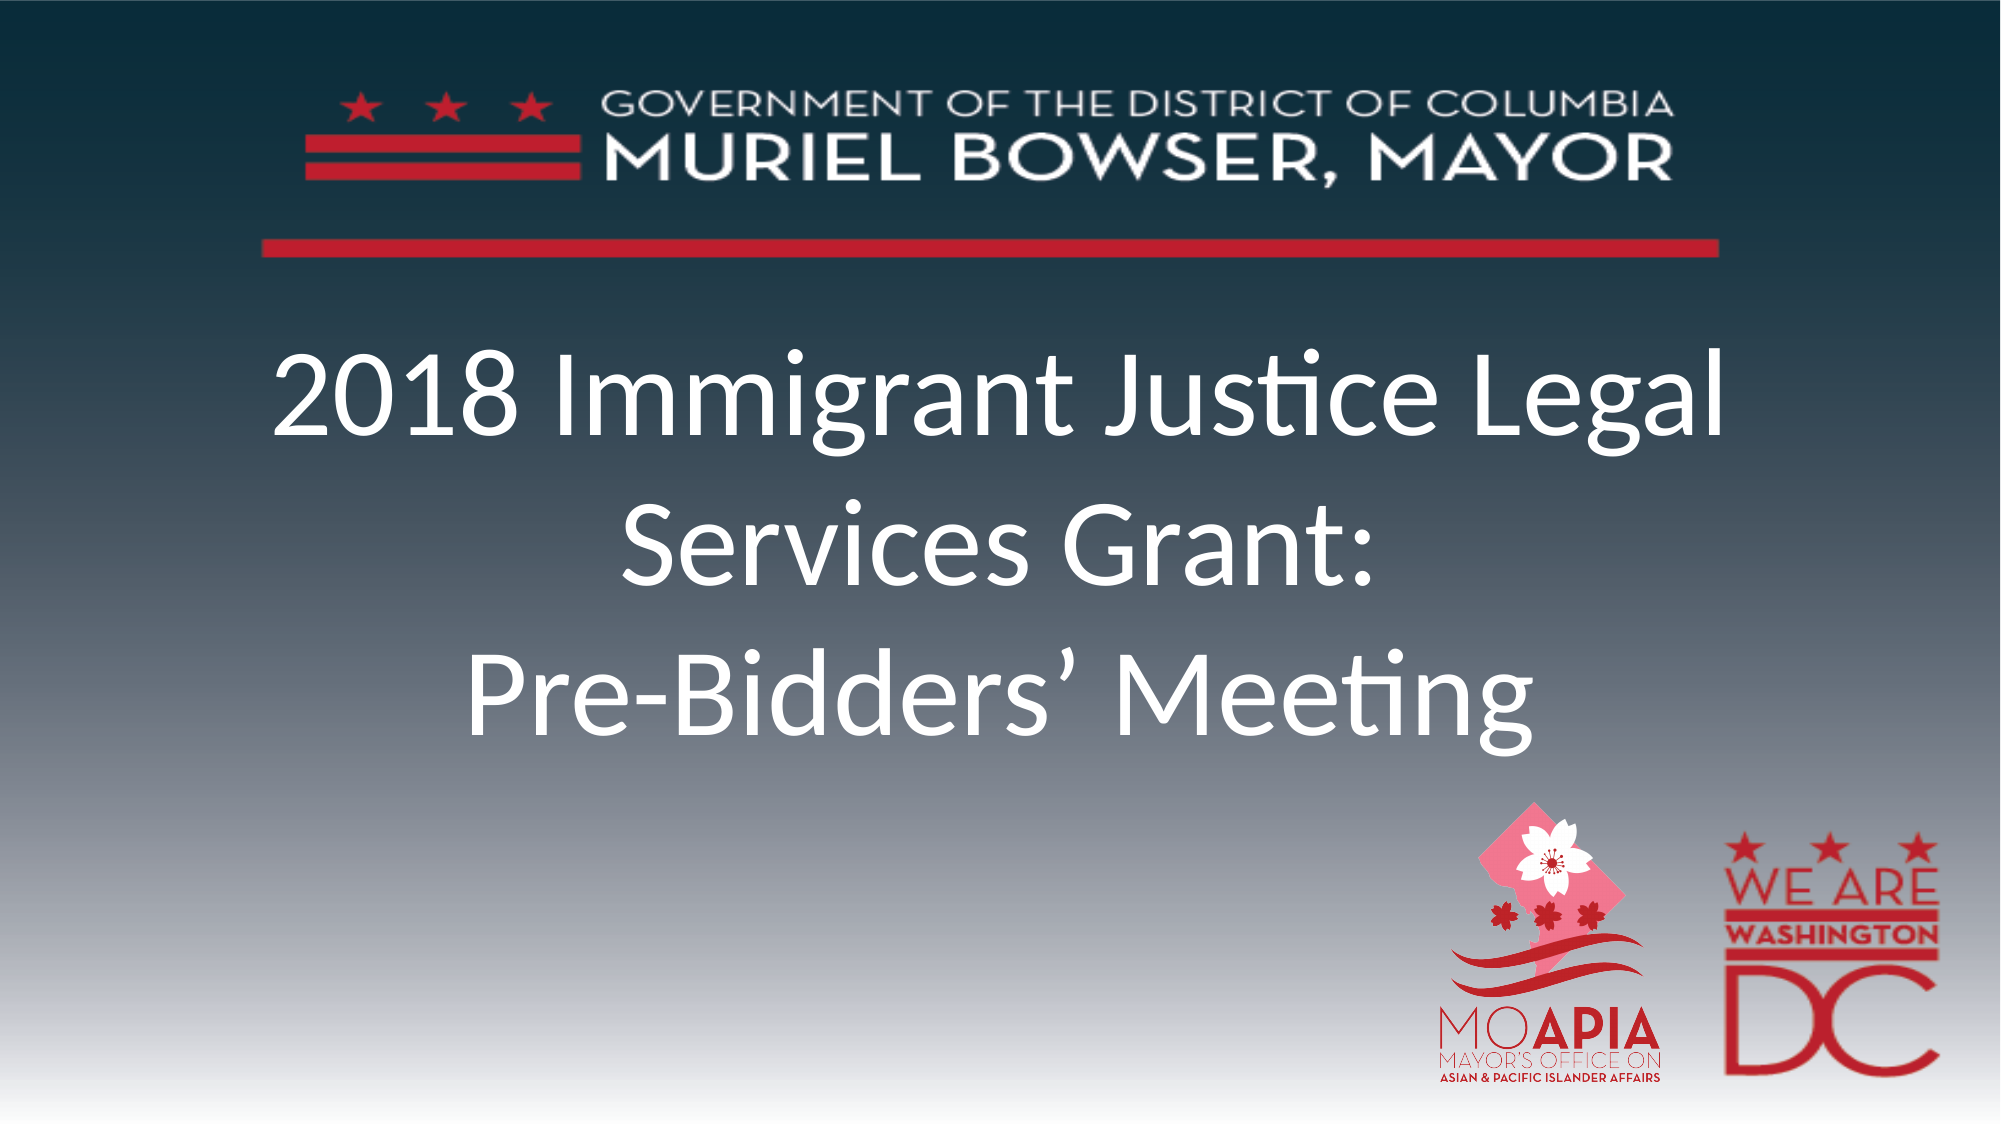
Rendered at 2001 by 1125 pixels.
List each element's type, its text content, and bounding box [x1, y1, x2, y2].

title 2018 Immigrant Justice Legal Services Grant: Pre-Bidders’ Meeting [150, 303, 1850, 659]
picture [0, 0, 2001, 1124]
